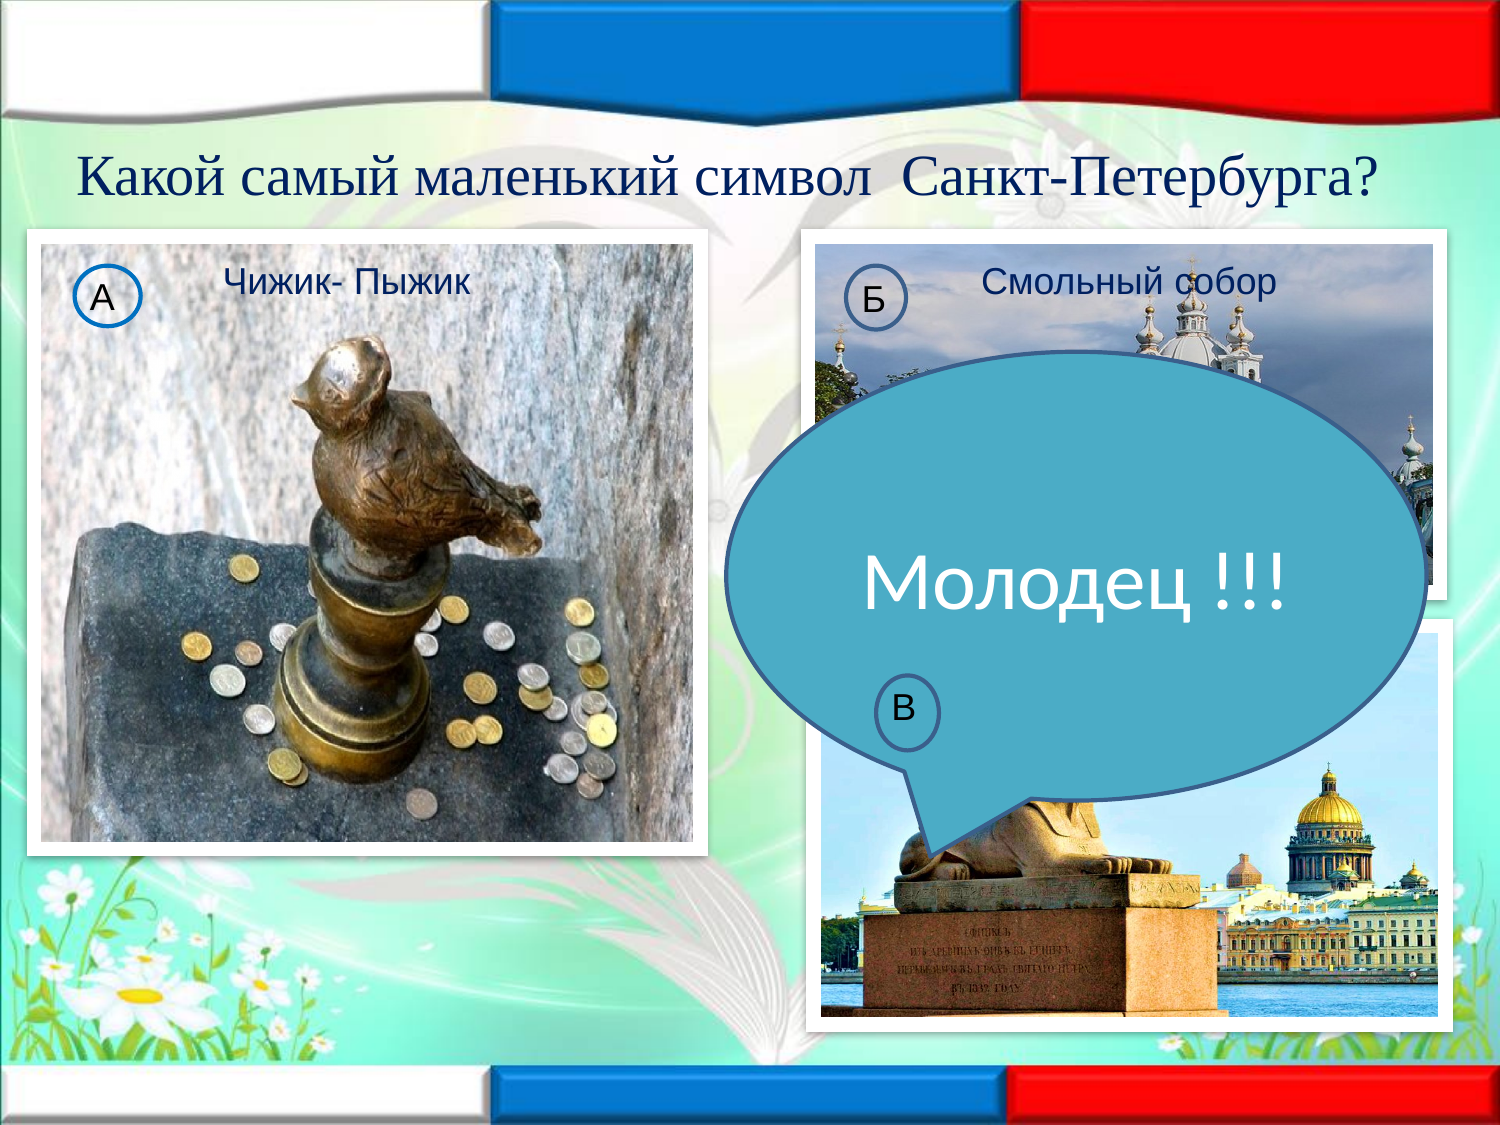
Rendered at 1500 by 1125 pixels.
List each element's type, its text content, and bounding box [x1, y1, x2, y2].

title Какой самый маленький символ Санкт-Петербурга? [53, 78, 1404, 266]
picture [0, 0, 1500, 1125]
text_box Молодец !!! [724, 428, 1428, 729]
